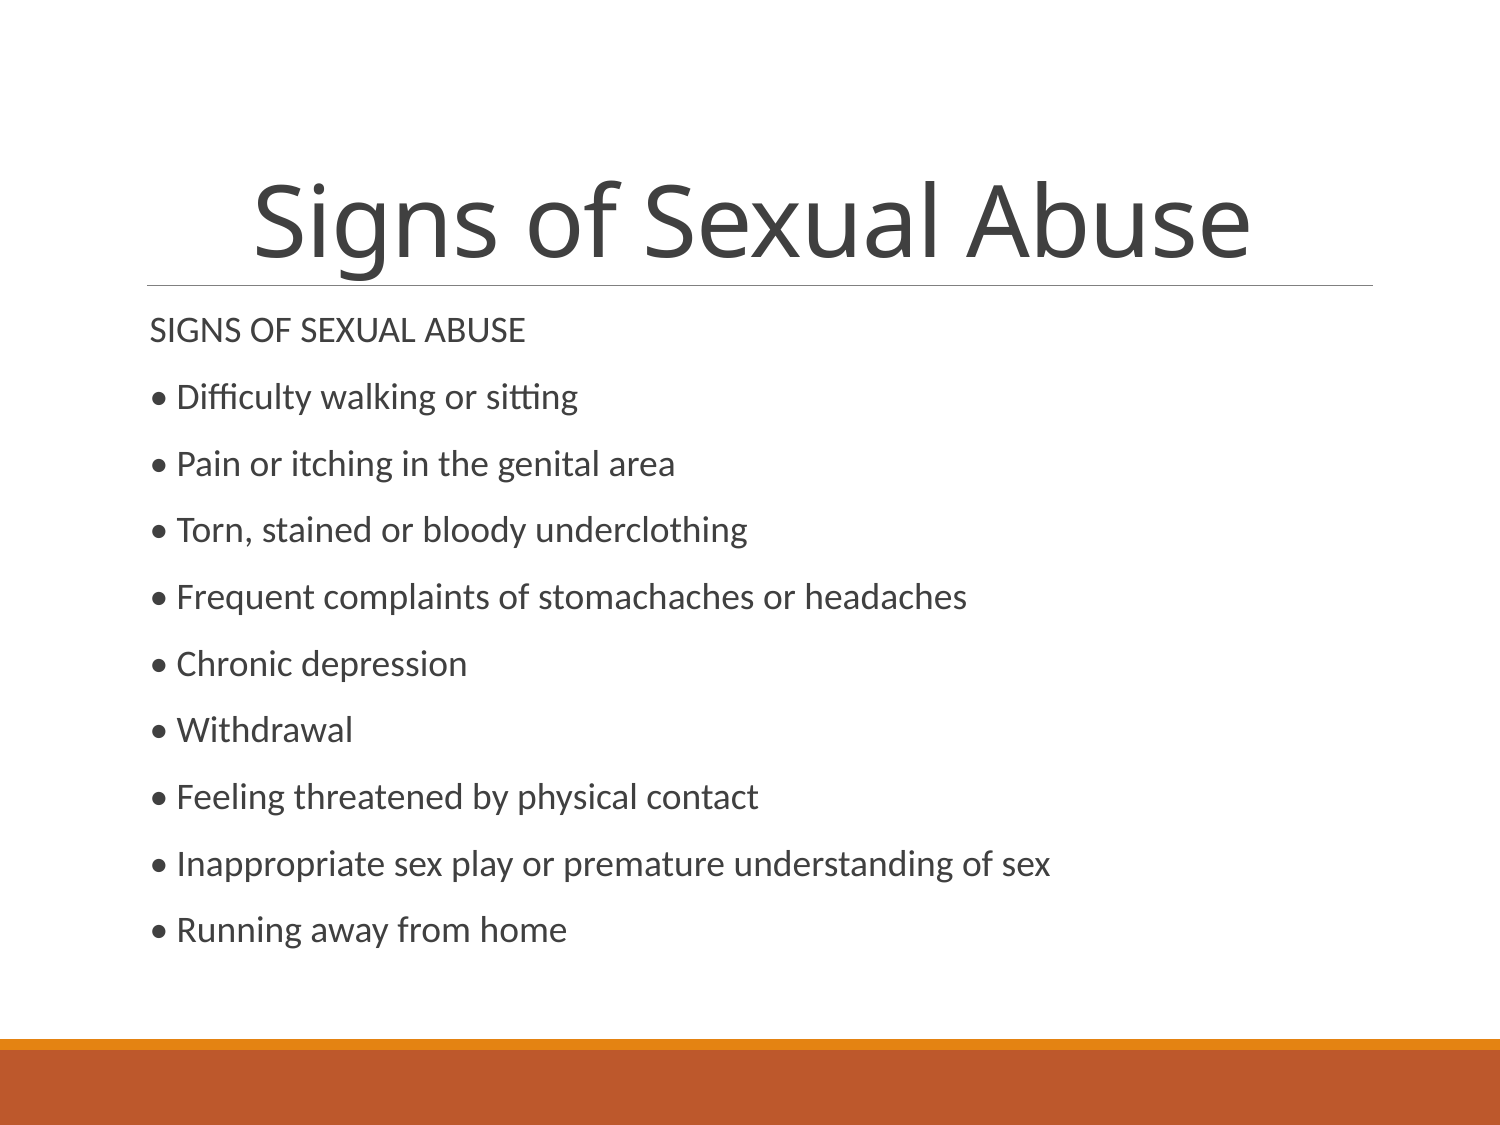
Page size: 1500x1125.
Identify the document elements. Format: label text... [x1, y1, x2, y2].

title Signs of Sexual Abuse [135, 47, 1373, 285]
list SIGNS OF SEXUAL ABUSE • Difficulty walking or sitting • Pain or itching in the genital area • Torn, stained or bloody underclothing • Frequent complaints of stomachaches or headaches • Chronic depression • Withdrawal • Feeling threatened by physical contact • Inappropriate sex play or premature understanding of sex • Running away from home [135, 302, 1373, 963]
